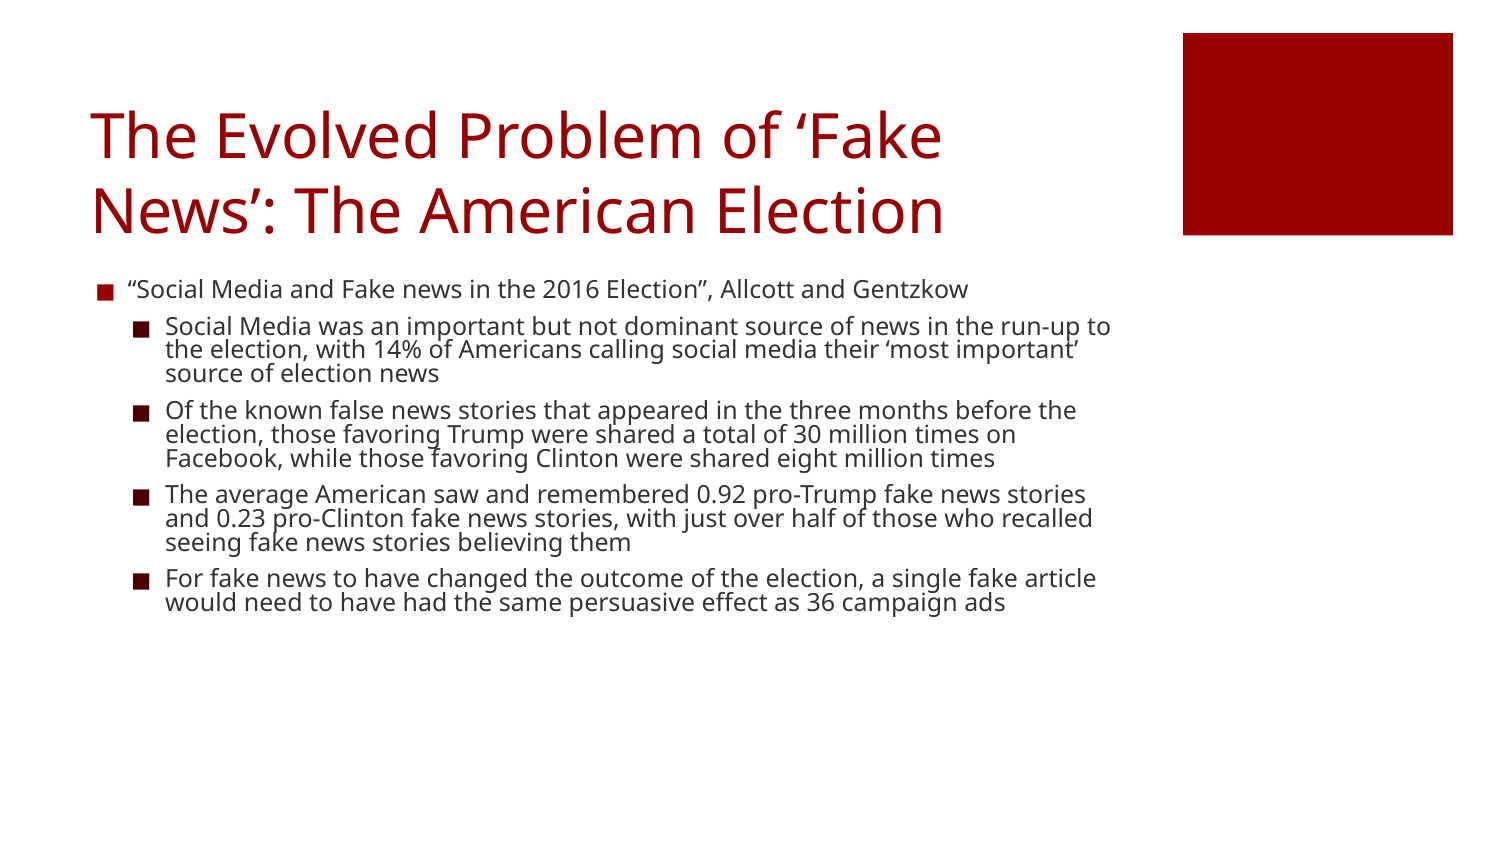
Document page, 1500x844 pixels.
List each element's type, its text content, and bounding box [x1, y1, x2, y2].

list “Social Media and Fake news in the 2016 Election”, Allcott and Gentzkow Social Media was an important but not dominant source of news in the run-up to the election, with 14% of Americans calling social media their ‘most important’ source of election news Of the known false news stories that appeared in the three months before the election, those favoring Trump were shared a total of 30 million times on Facebook, while those favoring Clinton were shared eight million times The average American saw and remembered 0.92 pro-Trump fake news stories and 0.23 pro-Clinton fake news stories, with just over half of those who recalled seeing fake news stories believing them For fake news to have changed the outcome of the election, a single fake article would need to have had the same persuasive effect as 36 campaign ads [75, 271, 1143, 754]
title The Evolved Problem of ‘Fake News’: The American Election [75, 112, 1143, 254]
